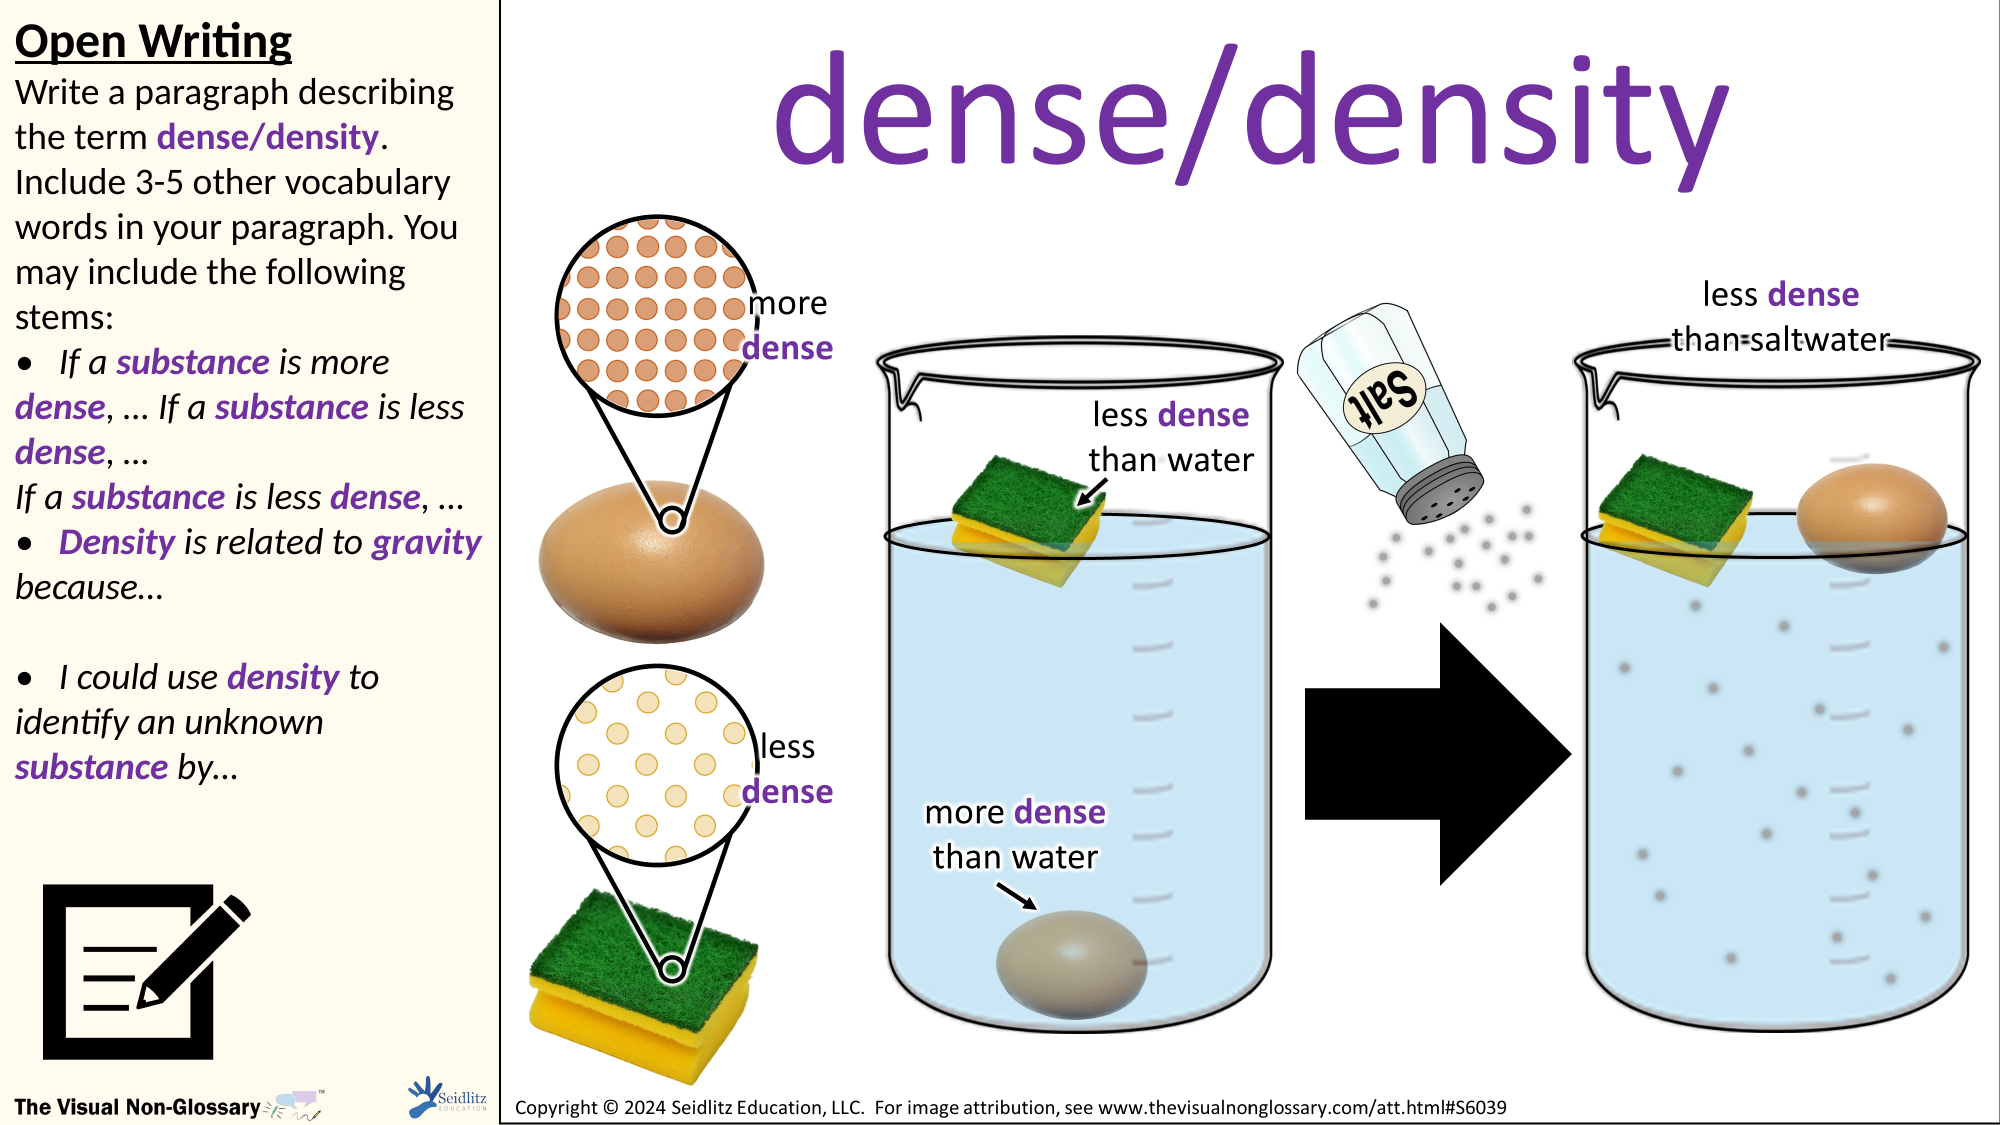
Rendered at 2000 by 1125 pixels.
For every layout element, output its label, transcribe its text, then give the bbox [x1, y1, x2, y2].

picture [43, 868, 251, 1076]
text_box Write a paragraph describing the term dense/density. Include 3-5 other vocabulary words in your paragraph. You may include the following stems:​ • If a substance is more dense, … If a substance is less dense, … If a substance is less dense, … • Density is related to gravity because… • I could use density to identify an unknown substance by…​ [0, 59, 494, 840]
picture [0, 1084, 328, 1125]
text_box Open Writing [0, 0, 497, 59]
picture [499, 0, 2000, 1125]
picture [403, 1073, 495, 1125]
